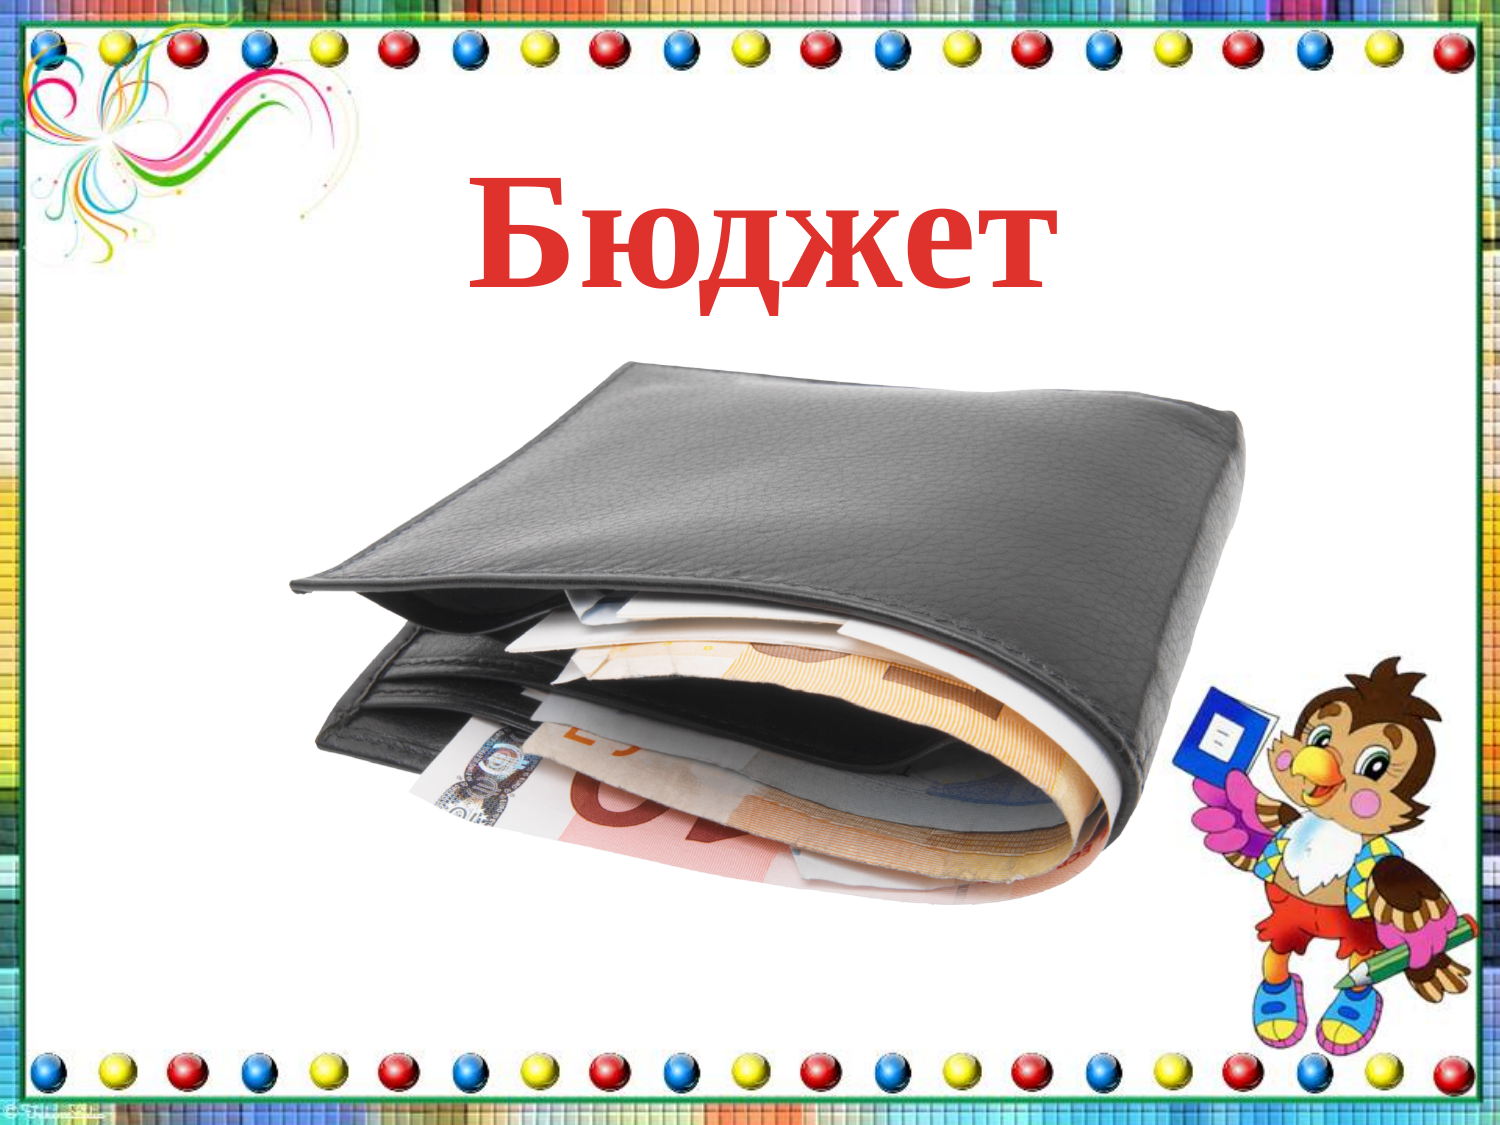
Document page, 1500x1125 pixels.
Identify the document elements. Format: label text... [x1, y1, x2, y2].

picture [0, 0, 1500, 1125]
title Бюджет [88, 113, 1439, 302]
